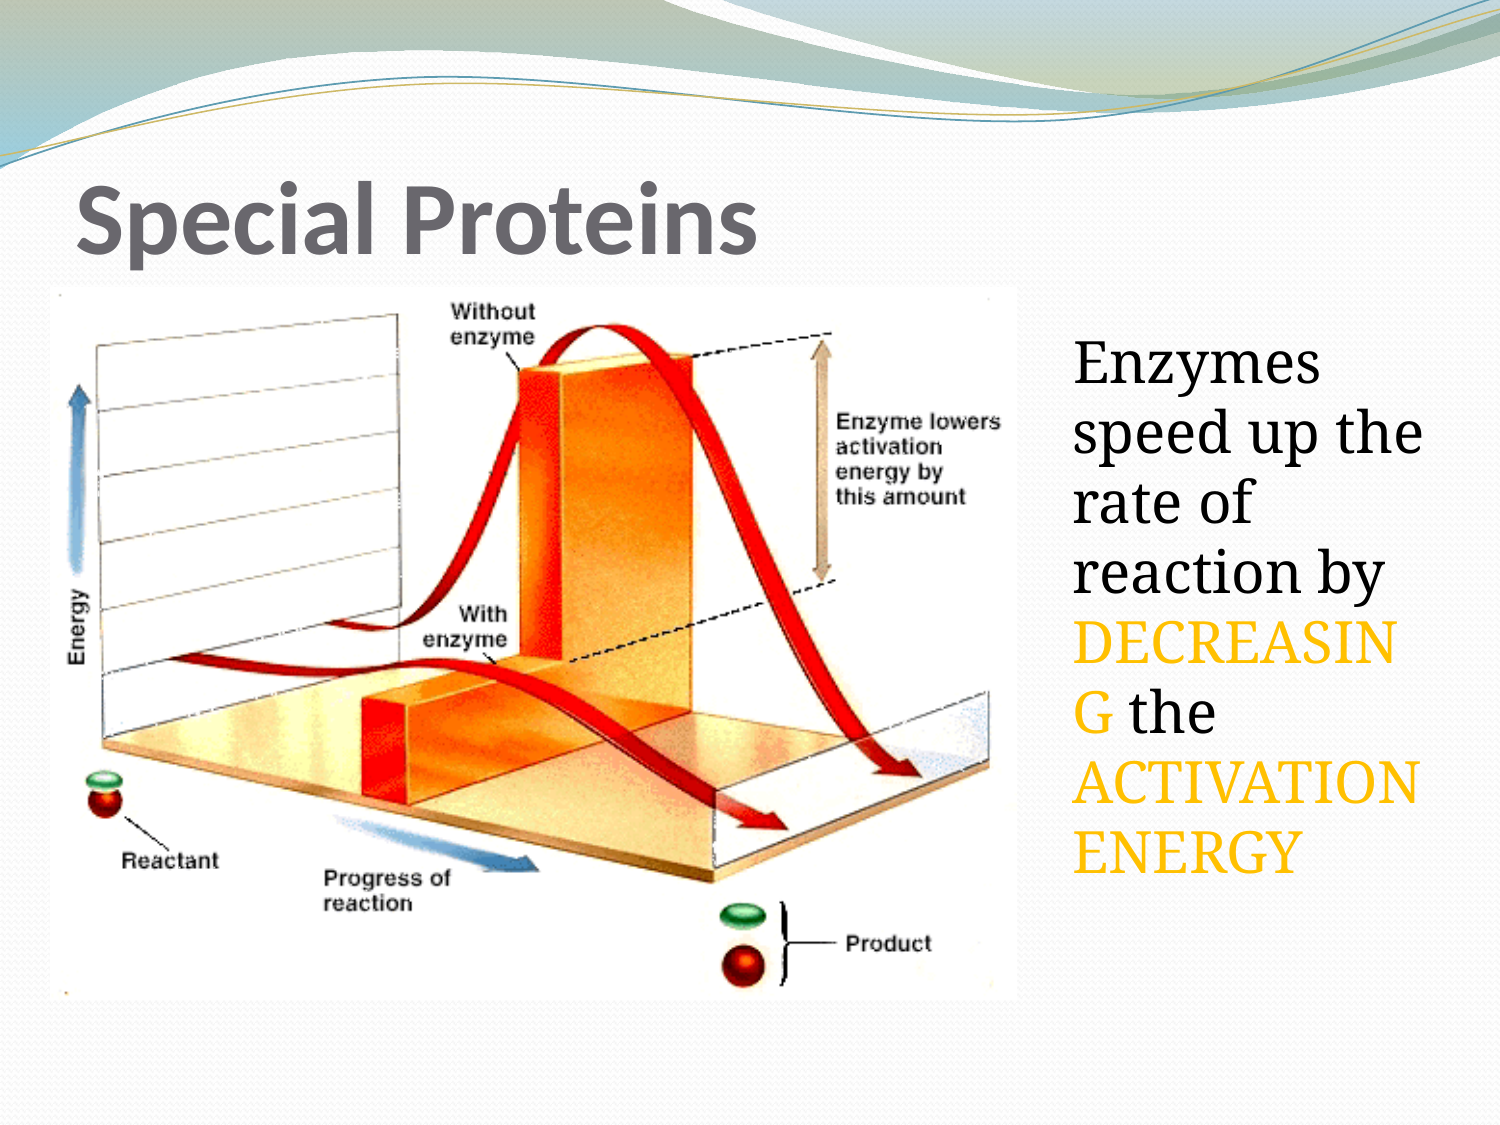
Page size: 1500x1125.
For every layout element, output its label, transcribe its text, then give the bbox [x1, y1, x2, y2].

title Special Proteins [75, 87, 1425, 275]
picture [49, 287, 1017, 1001]
list Enzymes speed up the rate of reaction by DECREASING the ACTIVATION ENERGY [1012, 317, 1450, 1038]
